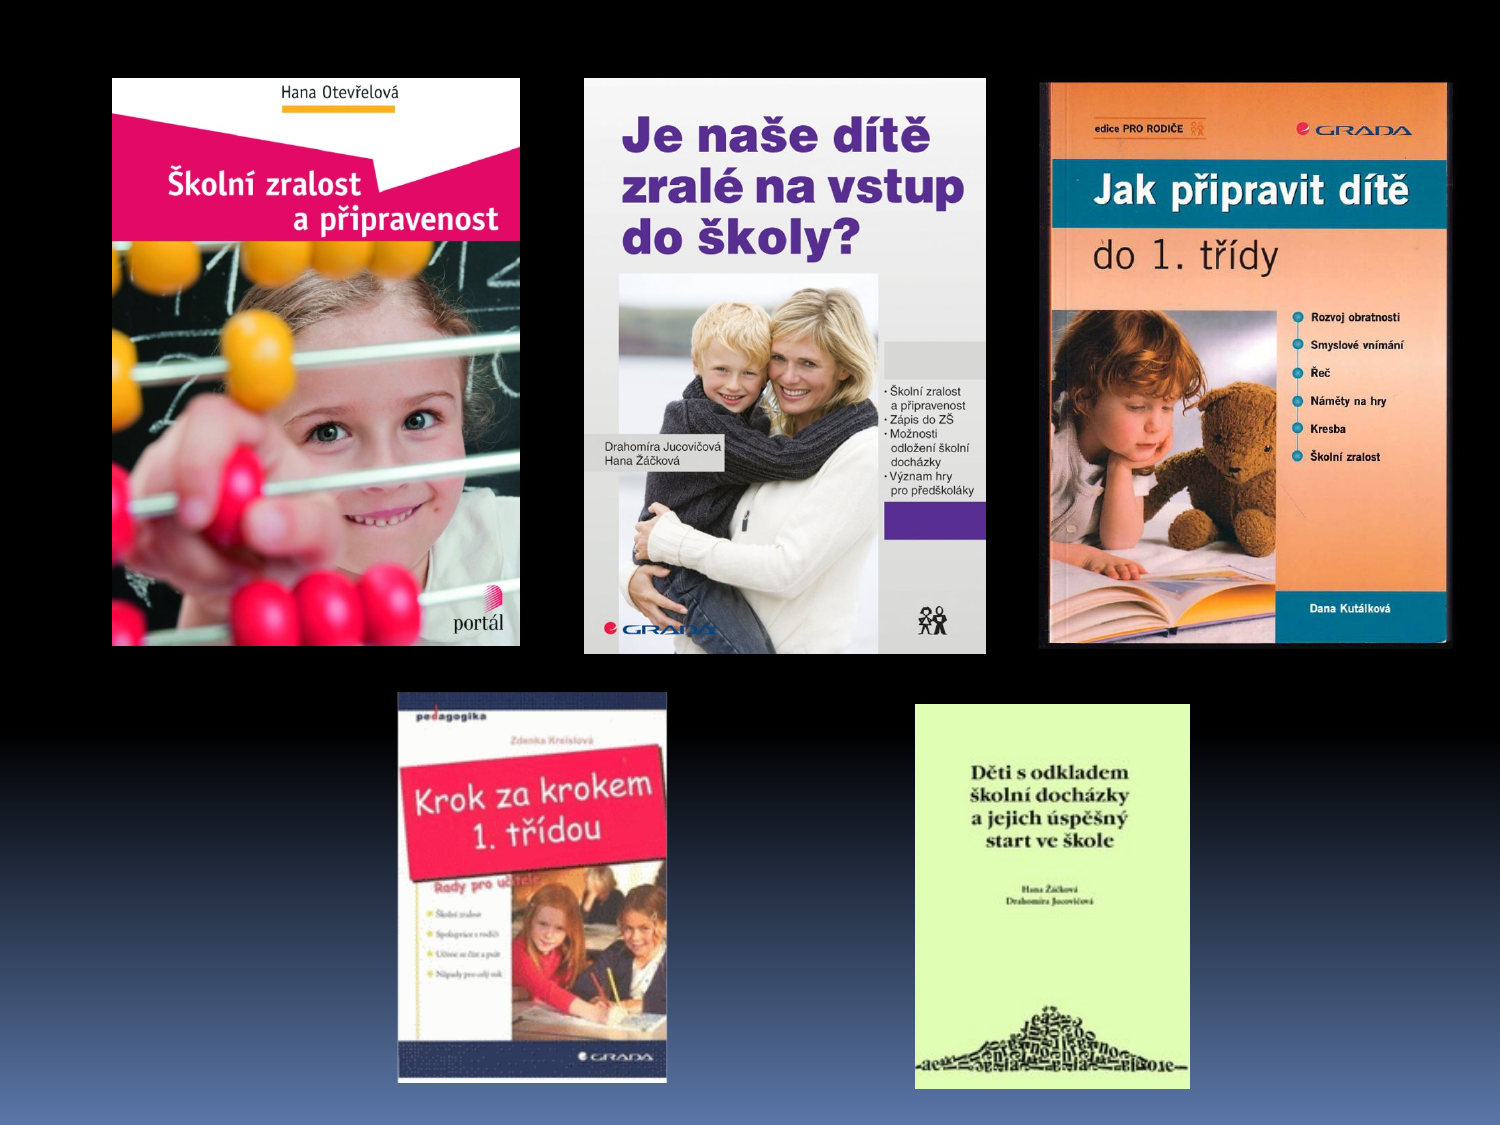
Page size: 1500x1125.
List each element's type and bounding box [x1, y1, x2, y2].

picture [1033, 77, 1461, 654]
picture [584, 77, 987, 654]
picture [914, 703, 1191, 1090]
picture [395, 691, 673, 1083]
picture [111, 77, 520, 646]
